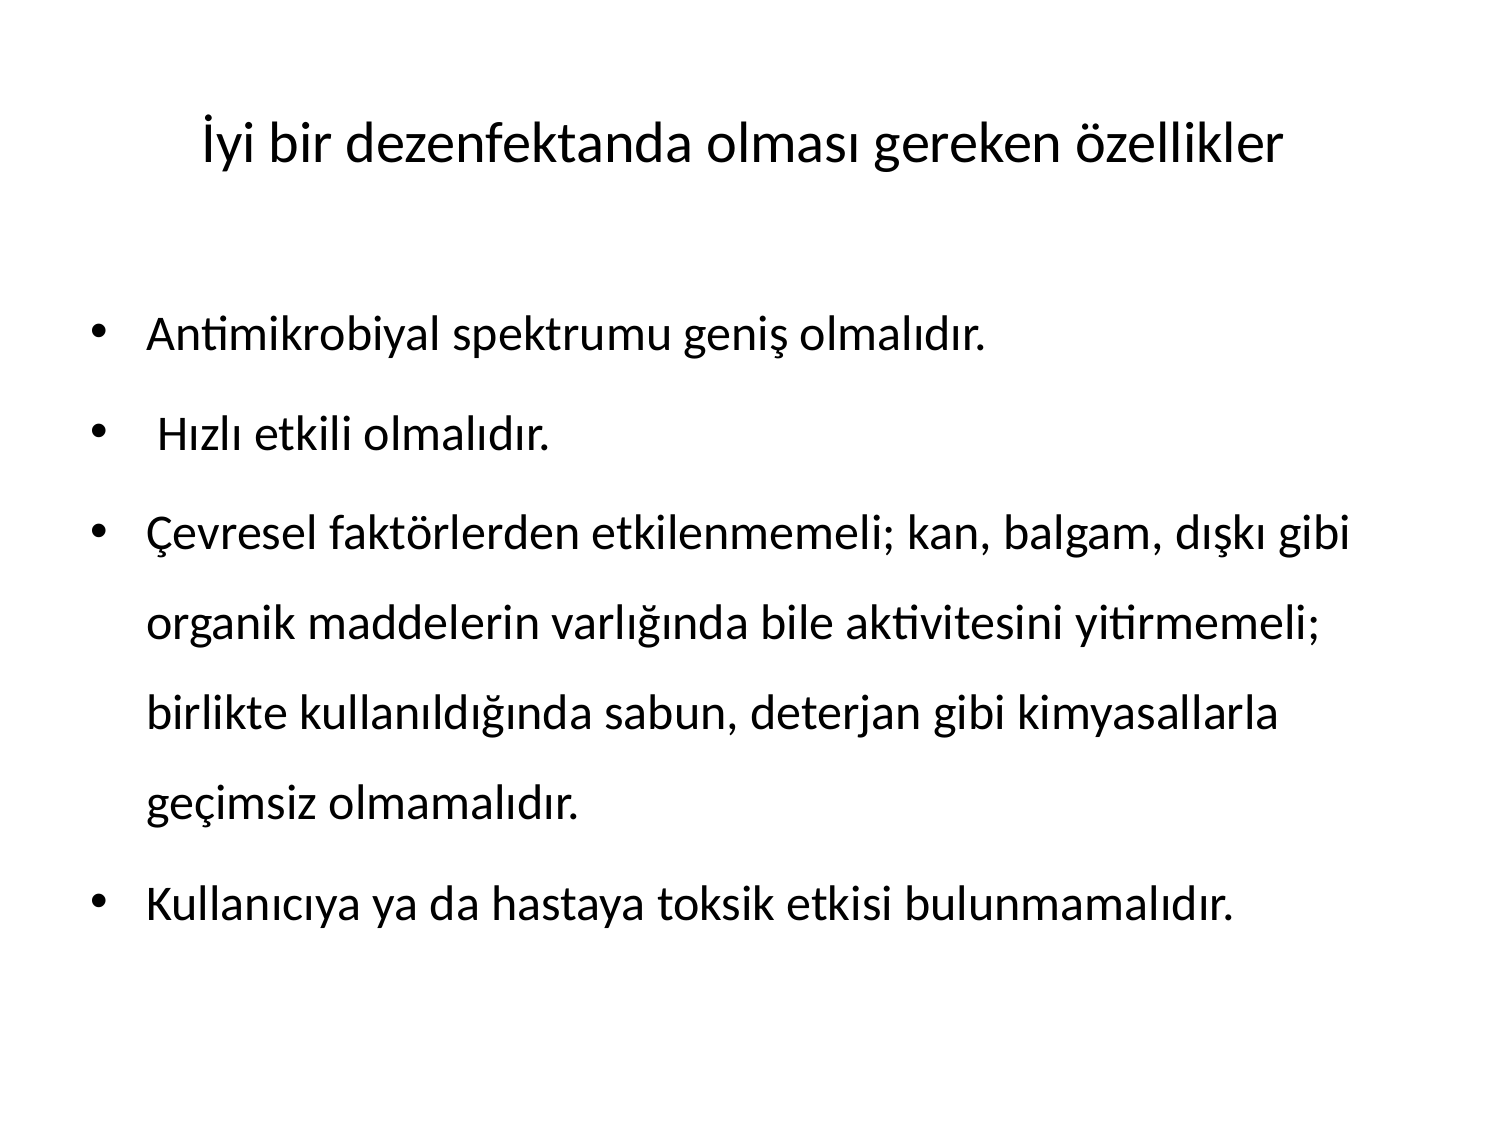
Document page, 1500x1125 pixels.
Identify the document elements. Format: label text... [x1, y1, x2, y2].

list Antimikrobiyal spektrumu geniş olmalıdır. Hızlı etkili olmalıdır. Çevresel faktörlerden etkilenmemeli; kan, balgam, dışkı gibi organik maddelerin varlığında bile aktivitesini yitirmemeli; birlikte kullanıldığında sabun, deterjan gibi kimyasallarla geçimsiz olmamalıdır. Kullanıcıya ya da hastaya toksik etkisi bulunmamalıdır. [75, 262, 1425, 1005]
title İyi bir dezenfektanda olması gereken özellikler [75, 45, 1425, 233]
